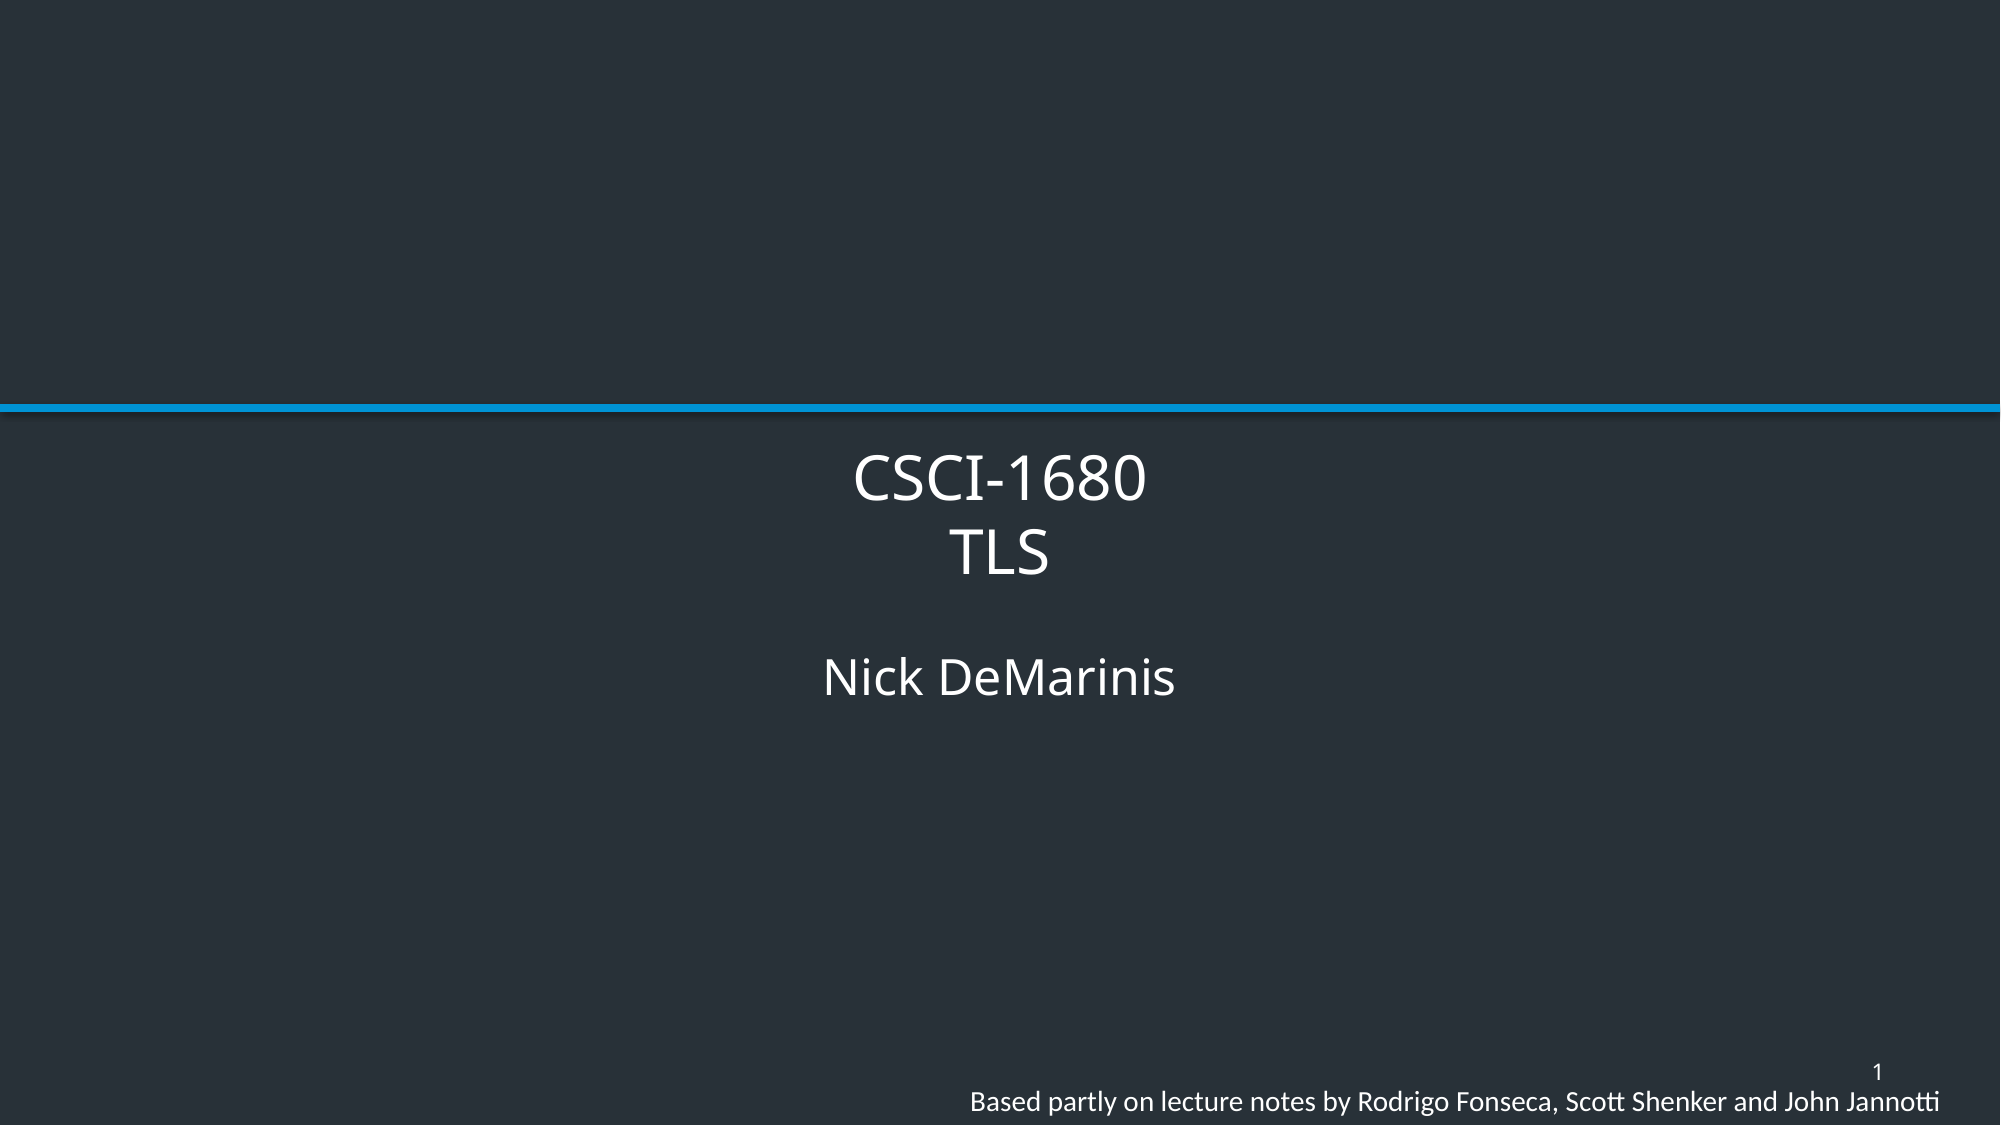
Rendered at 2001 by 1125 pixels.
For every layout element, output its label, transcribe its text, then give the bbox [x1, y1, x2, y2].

slide_number 1 [1433, 1042, 1900, 1103]
subtitle Nick DeMarinis [300, 637, 1700, 925]
title CSCI-1680 TLS [362, 429, 1638, 637]
text_box Based partly on lecture notes by Rodrigo Fonseca, Scott Shenker and John Jannotti [955, 1074, 1957, 1125]
